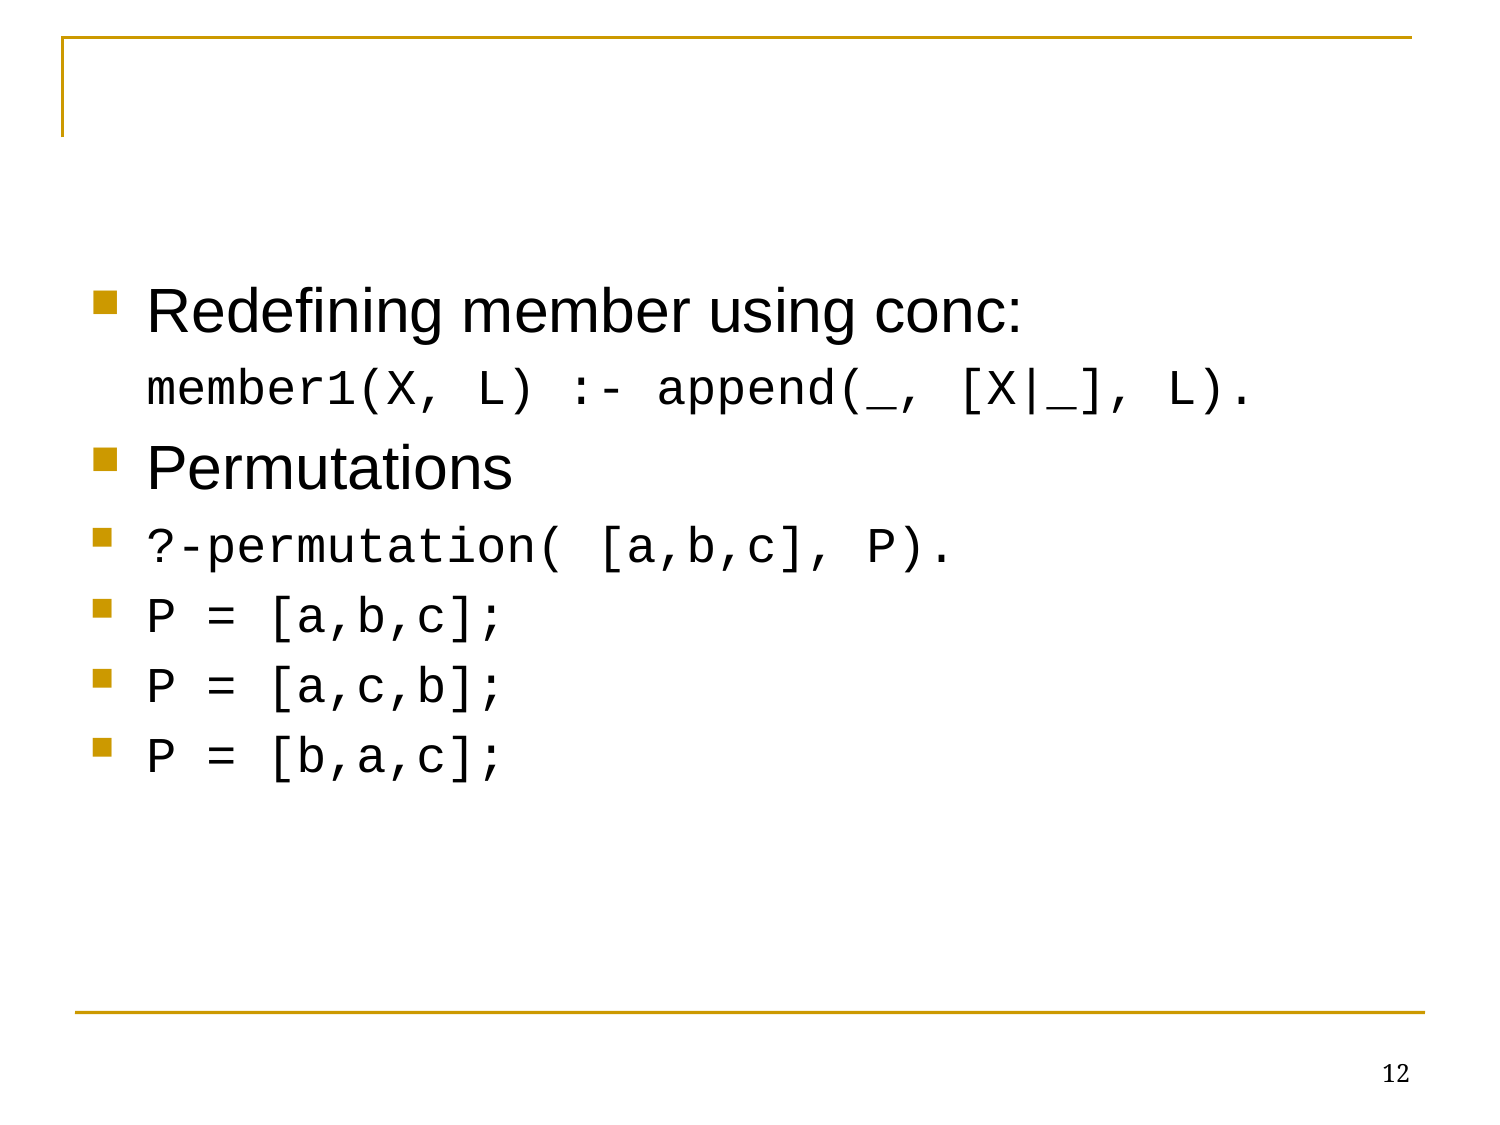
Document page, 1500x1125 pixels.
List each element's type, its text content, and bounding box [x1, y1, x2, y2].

list Redefining member using conc: member1(X, L) :- append(_, [X|_], L). Permutations ?-permutation( [a,b,c], P). P = [a,b,c]; P = [a,c,b]; P = [b,a,c]; [74, 262, 1426, 1006]
slide_number 12 [1074, 1023, 1426, 1100]
